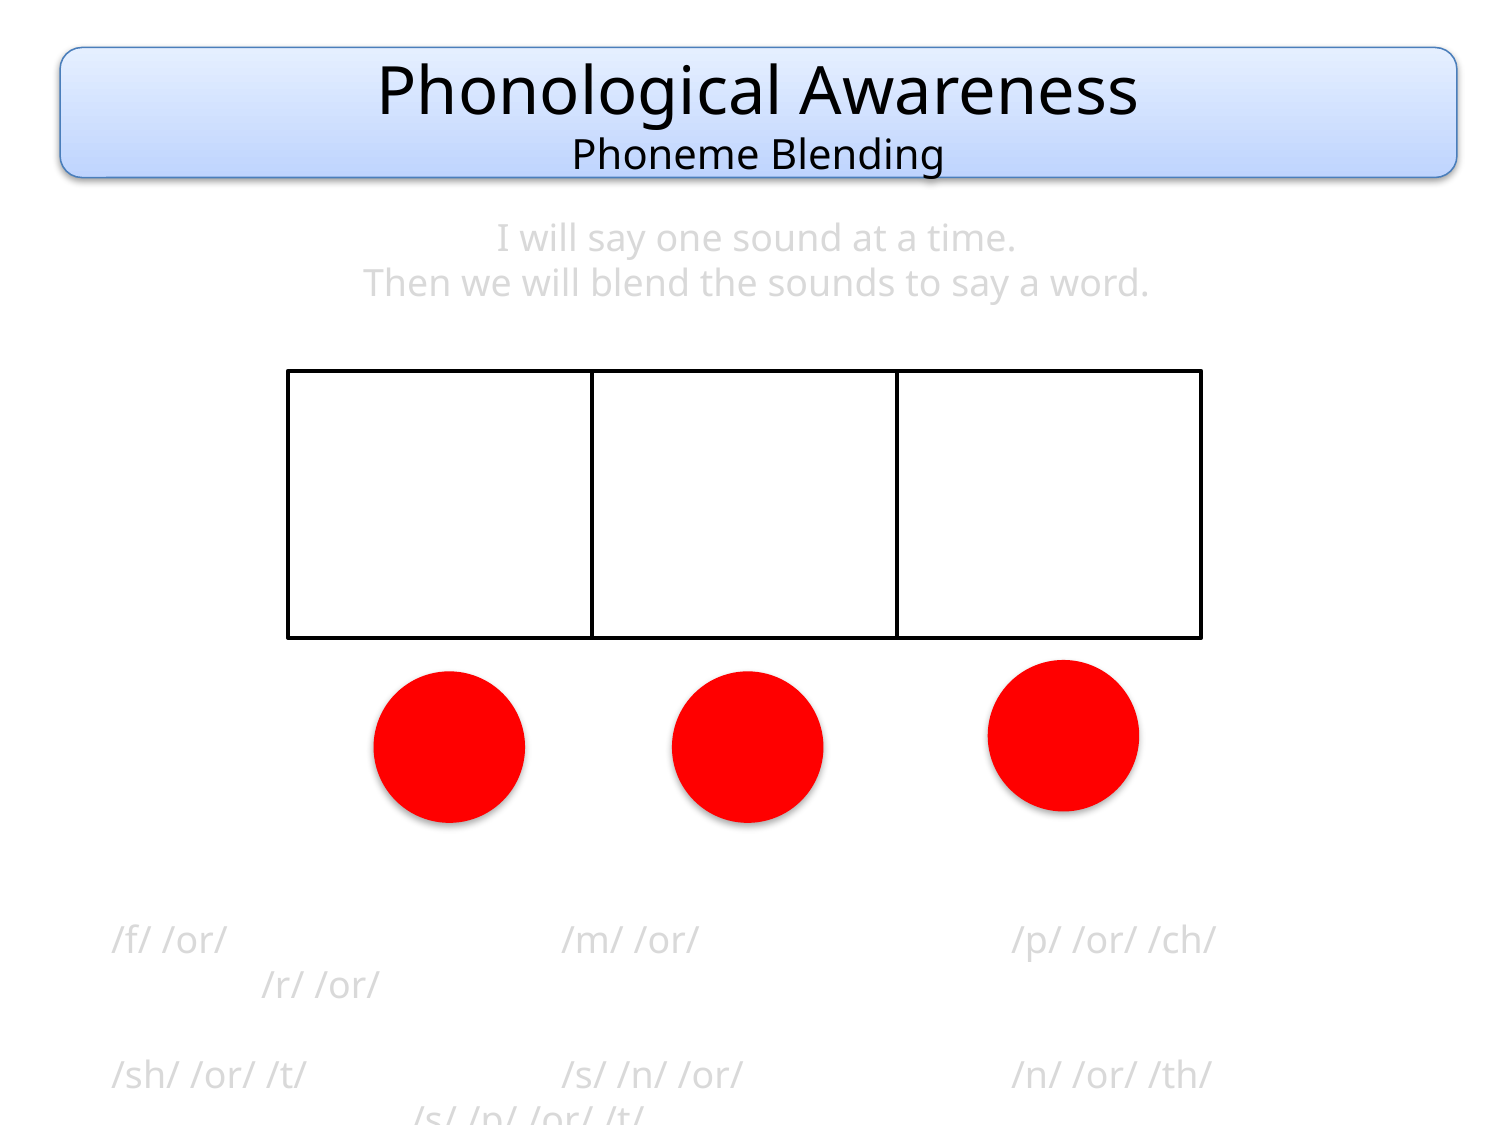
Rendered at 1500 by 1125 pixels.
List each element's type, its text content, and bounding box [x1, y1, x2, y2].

text_box I will say one sound at a time. Then we will blend the sounds to say a word. [96, 206, 1418, 357]
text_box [287, 370, 1202, 823]
text_box Phonological Awareness Phoneme Blending [59, 46, 1458, 179]
text_box /f/ /or/ /m/ /or/ /p/ /or/ /ch/ /r/ /or/ /sh/ /or/ /t/ /s/ /n/ /or/ /n/ /or/ /th/ /s/ /p/ /or/ /t/ [96, 908, 1418, 1125]
